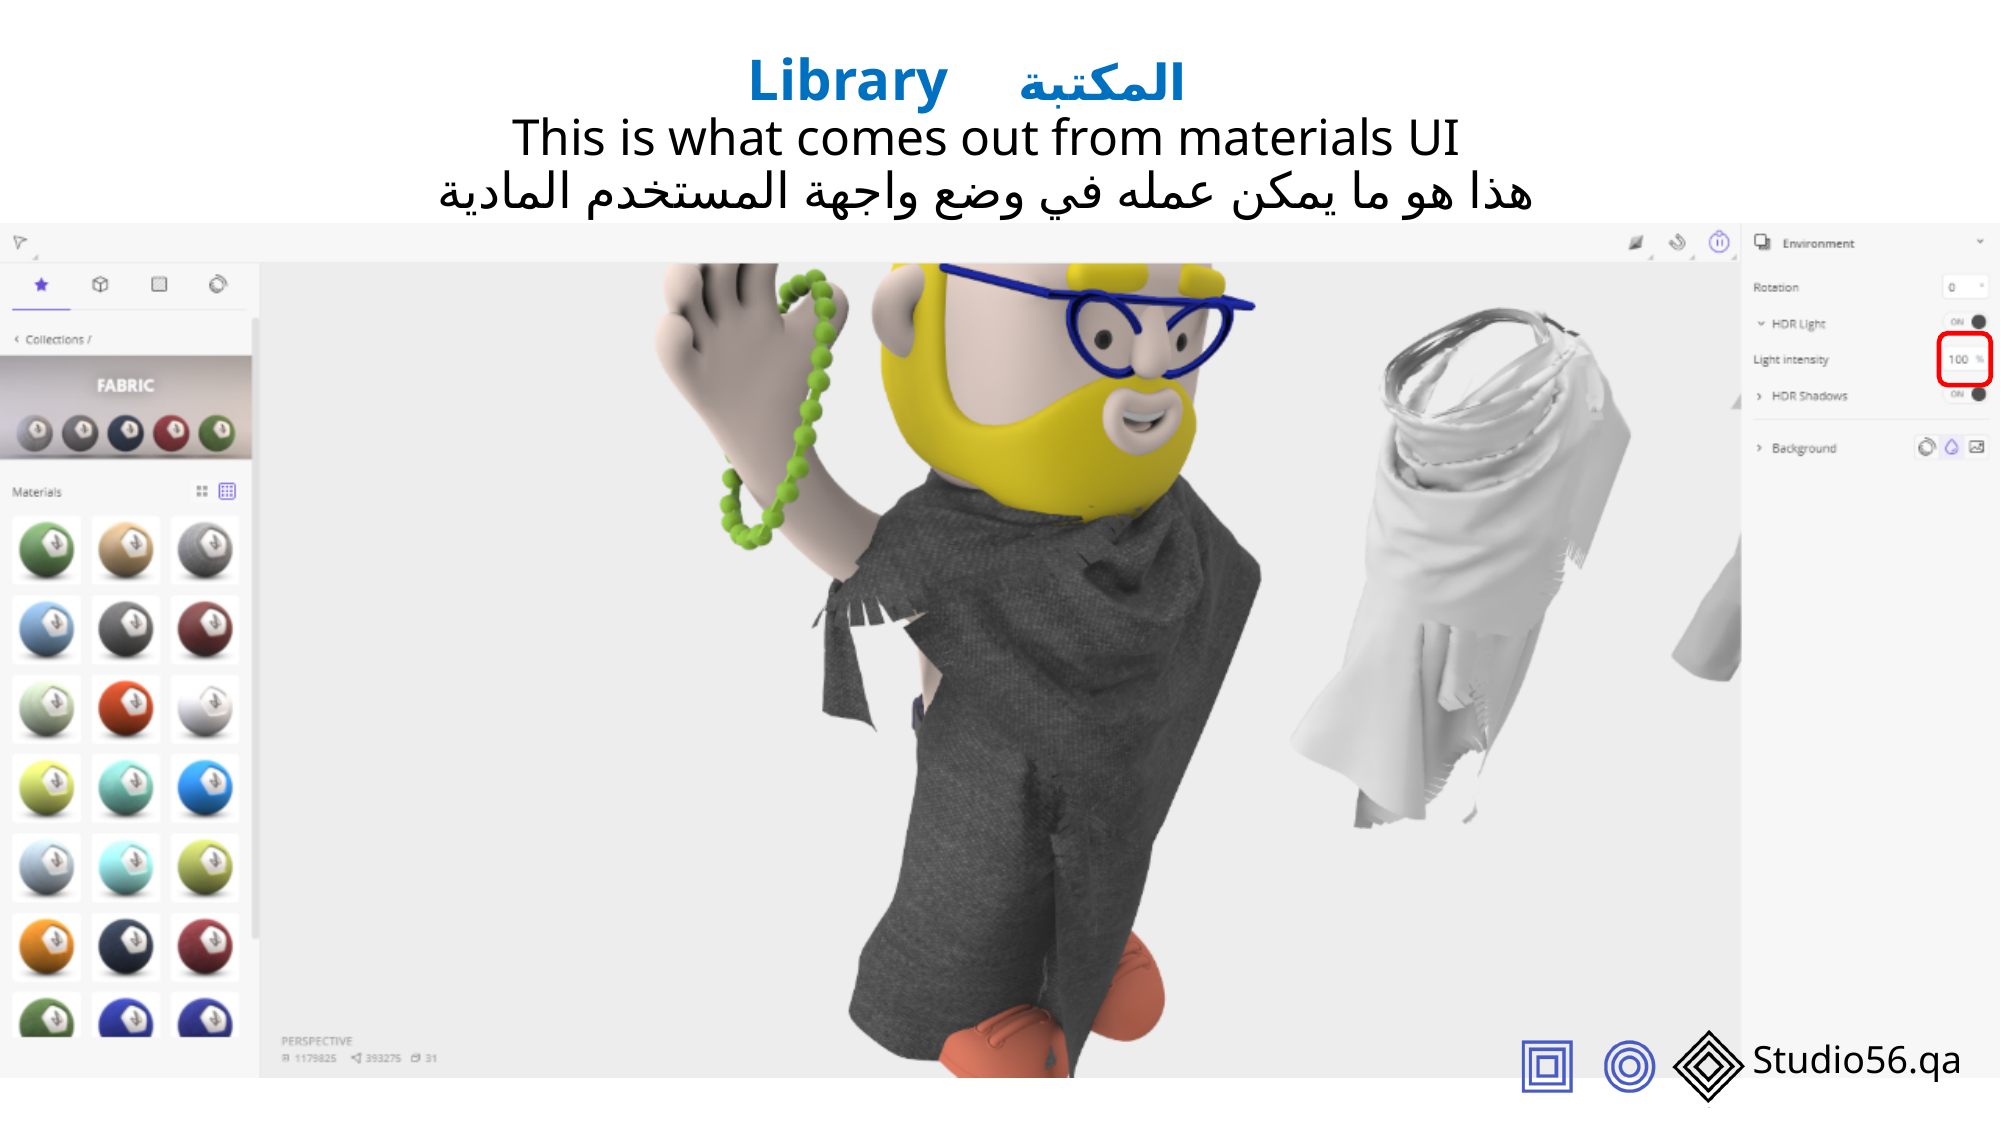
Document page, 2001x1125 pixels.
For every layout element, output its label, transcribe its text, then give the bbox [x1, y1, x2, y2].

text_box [1517, 1029, 1750, 1108]
text_box Library المكتبة This is what comes out from materials UI هذا هو ما يمكن عمله في وضع واجهة المستخدم المادية [392, 42, 1581, 223]
text_box Studio56.qa [1750, 1078, 1978, 1089]
picture [0, 223, 2000, 1078]
